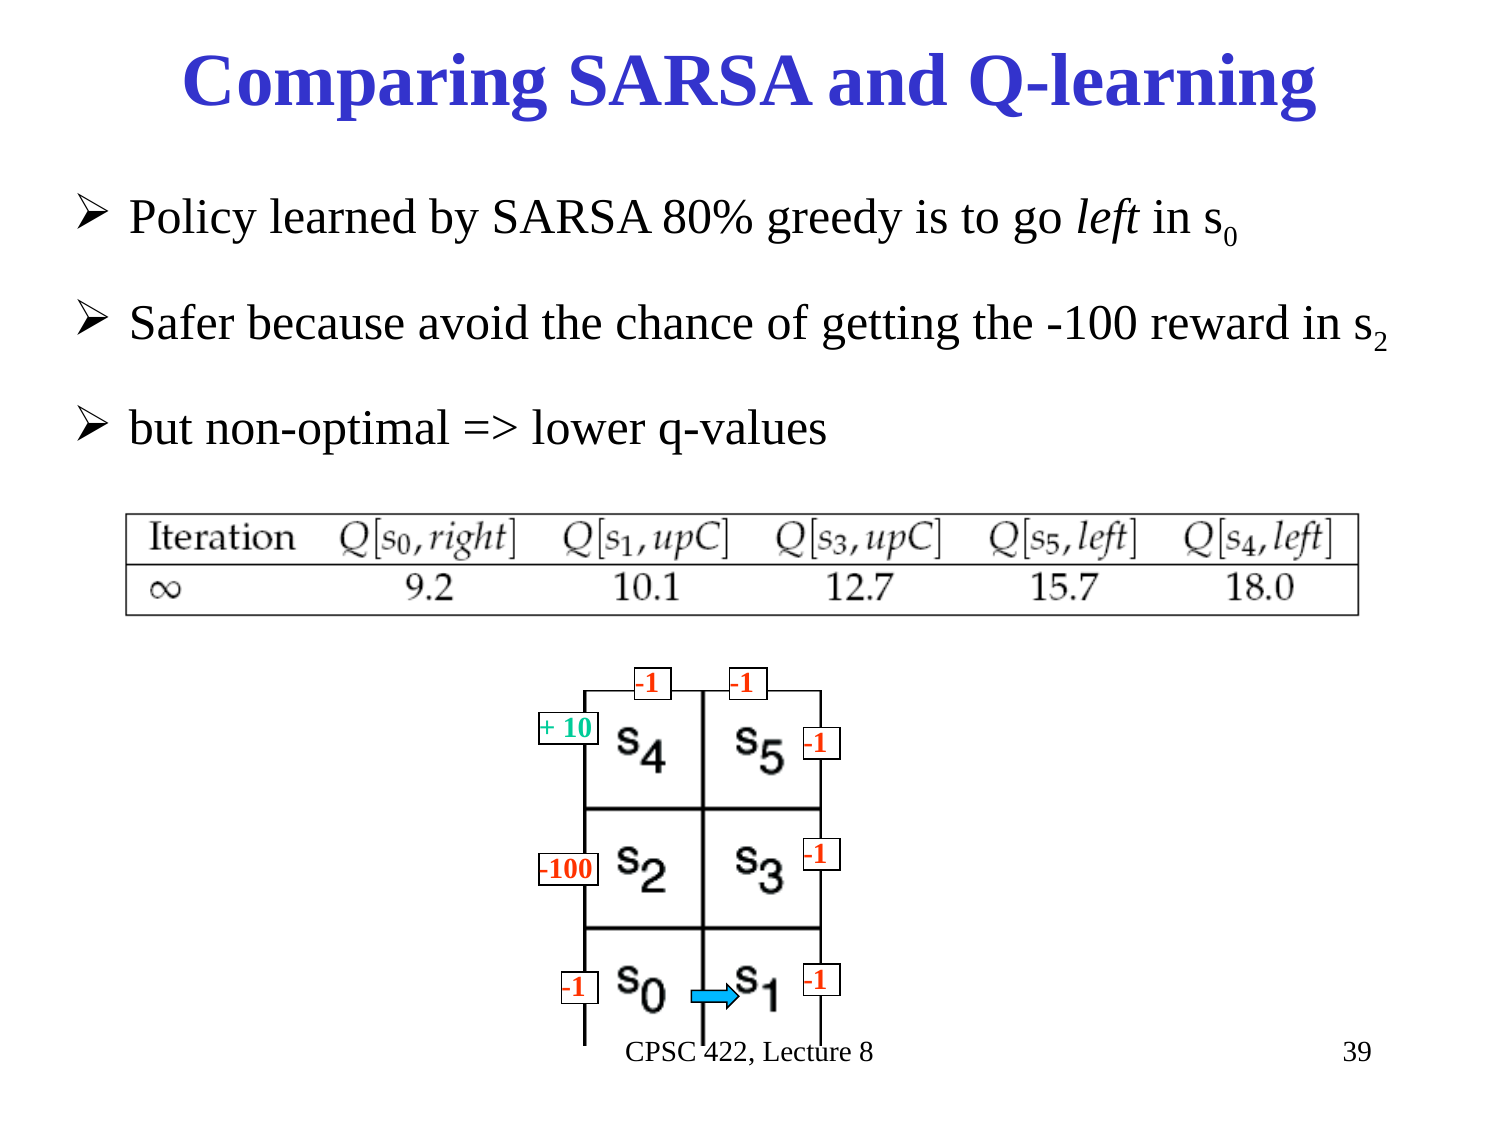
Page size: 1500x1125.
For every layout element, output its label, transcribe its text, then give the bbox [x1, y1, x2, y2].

title Comparing SARSA and Q-learning [49, 24, 1450, 138]
picture [99, 493, 1401, 632]
footer CPSC 422, Lecture 8 [512, 1024, 988, 1100]
text_box Policy learned by SARSA 80% greedy is to go left in s0 Safer because avoid the chance of getting the -100 reward in s2 but non-optimal => lower q-values [58, 175, 1465, 294]
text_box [538, 667, 841, 1047]
slide_number 39 [1074, 1024, 1388, 1100]
text_box [53, 137, 1459, 256]
